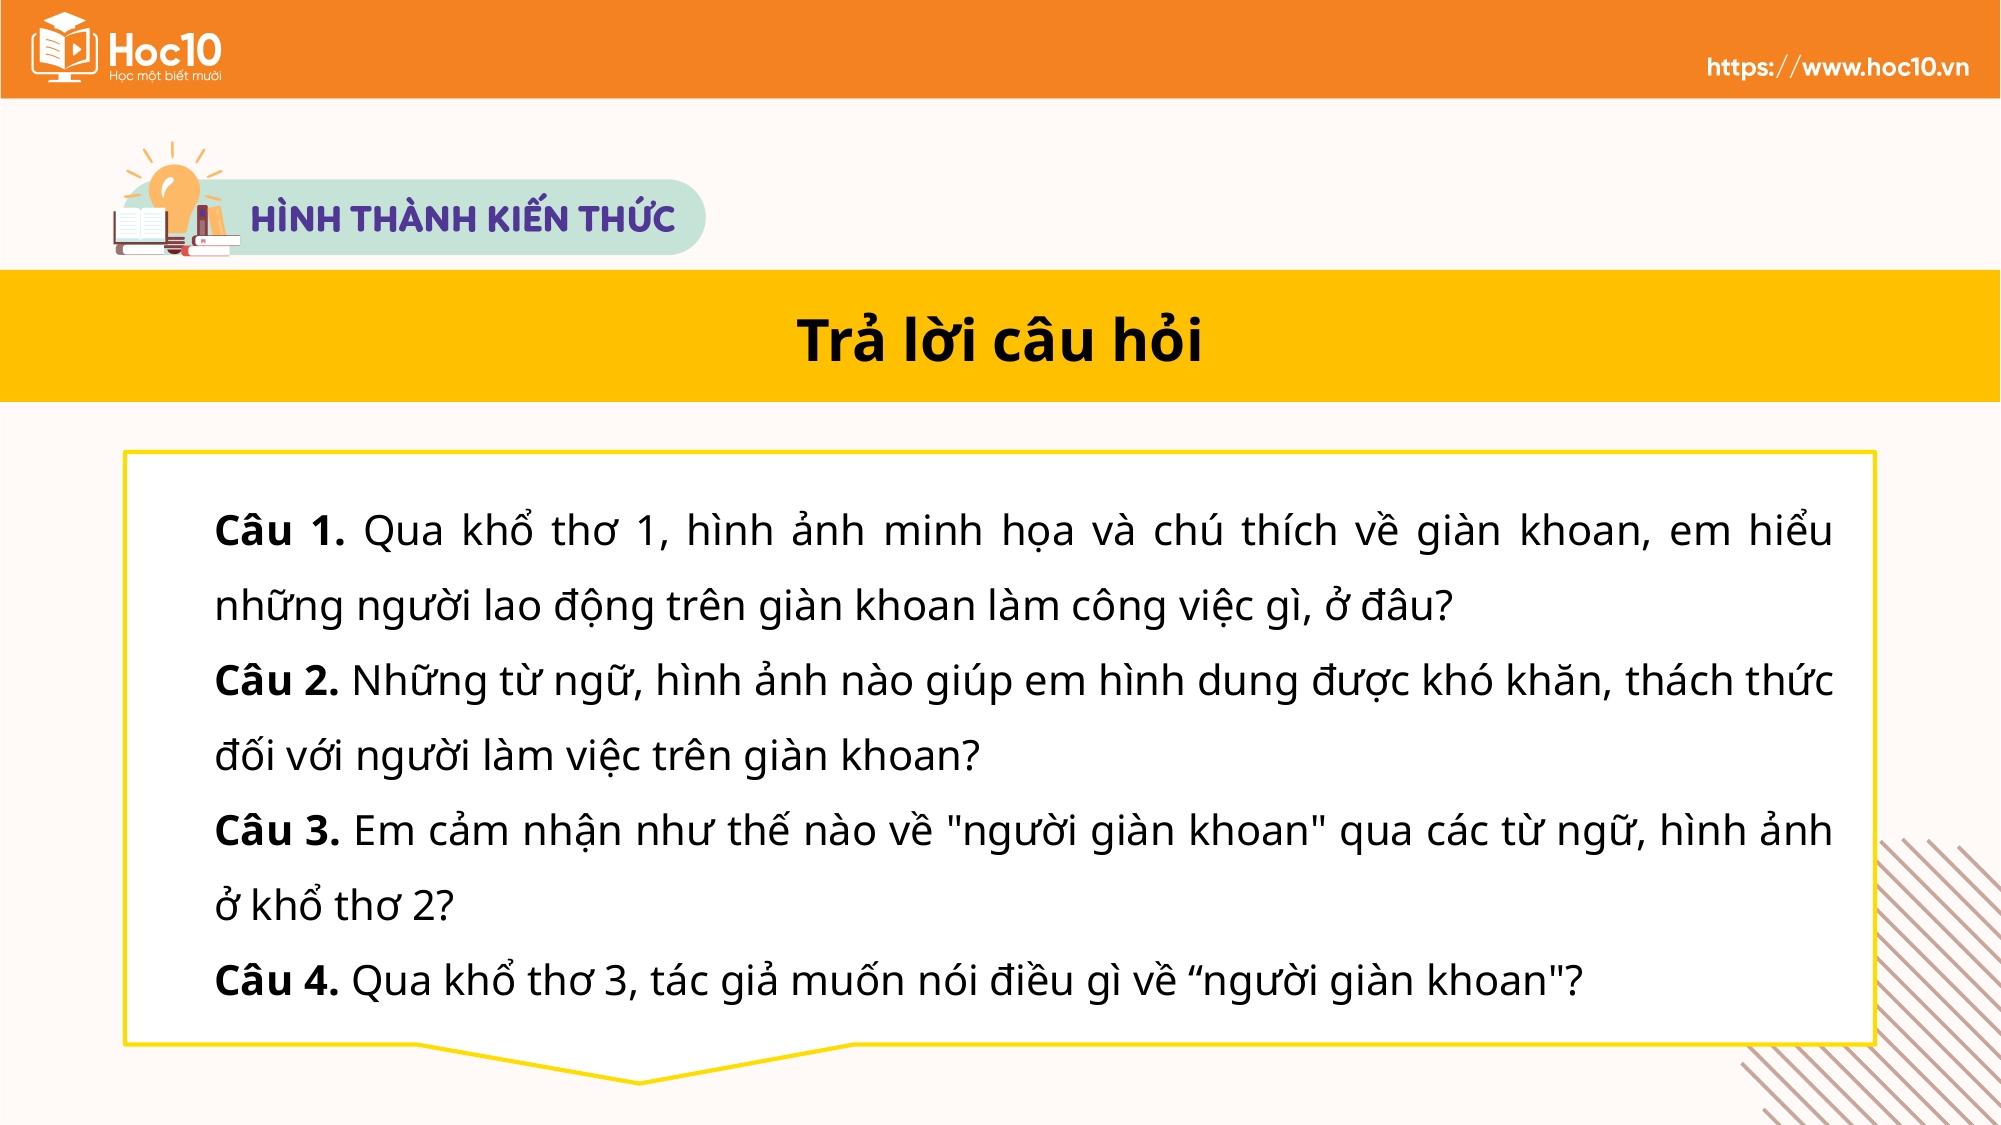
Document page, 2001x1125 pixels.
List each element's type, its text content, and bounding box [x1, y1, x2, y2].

text_box Trả lời câu hỏi [225, 297, 1775, 378]
text_box Câu 1. Qua khổ thơ 1, hình ảnh minh họa và chú thích về giàn khoan, em hiểu những người lao động trên giàn khoan làm công việc gì, ở đâu? Câu 2. Những từ ngữ, hình ảnh nào giúp em hình dung được khó khăn, thách thức đối với người làm việc trên giàn khoan? Câu 3. Em cảm nhận như thế nào về "người giàn khoan" qua các từ ngữ, hình ảnh ở khổ thơ 2? Câu 4. Qua khổ thơ 3, tác giả muốn nói điều gì về “người giàn khoan"? [125, 452, 1876, 1084]
text_box [1733, 838, 2000, 1125]
text_box [0, 269, 2000, 402]
picture [0, 0, 2001, 1125]
